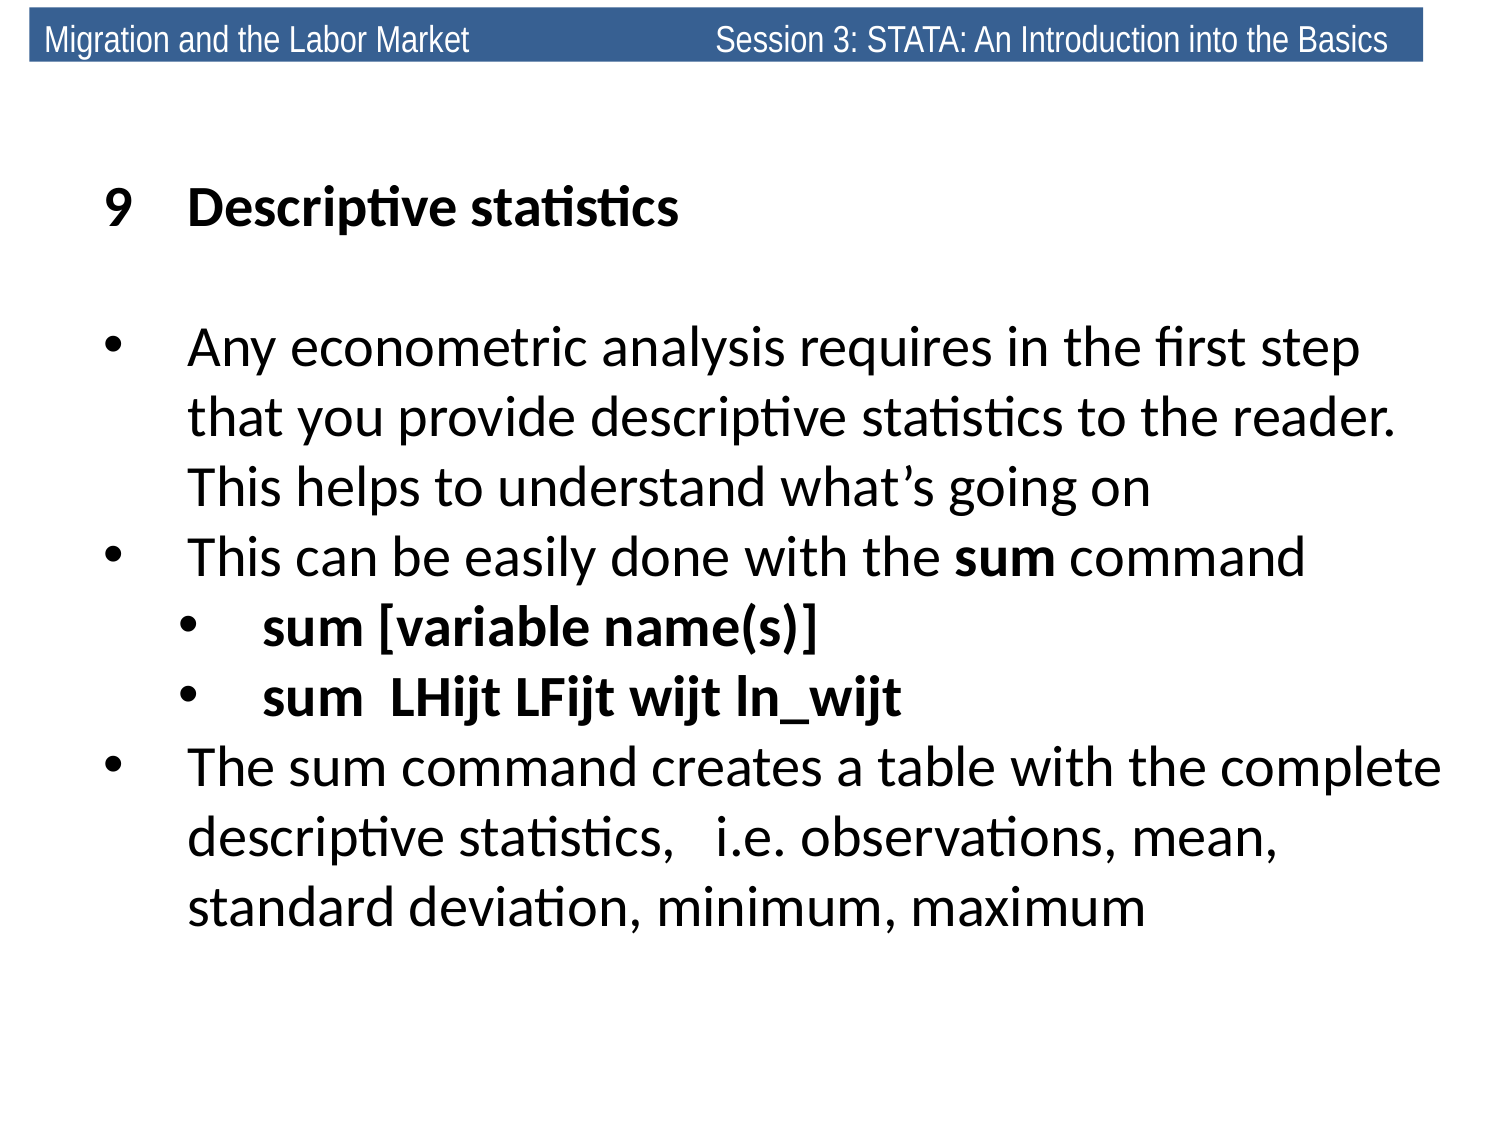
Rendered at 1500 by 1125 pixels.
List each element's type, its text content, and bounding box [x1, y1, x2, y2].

text_box 9 Descriptive statistics Any econometric analysis requires in the first step that you provide descriptive statistics to the reader. This helps to understand what’s going on This can be easily done with the sum command sum [variable name(s)] sum LHijt LFijt wijt ln_wijt The sum command creates a table with the complete descriptive statistics, i.e. observations, mean, standard deviation, minimum, maximum [88, 160, 1471, 1125]
text_box Migration and the Labor Market Session 3: STATA: An Introduction into the Basics [29, 7, 1424, 62]
